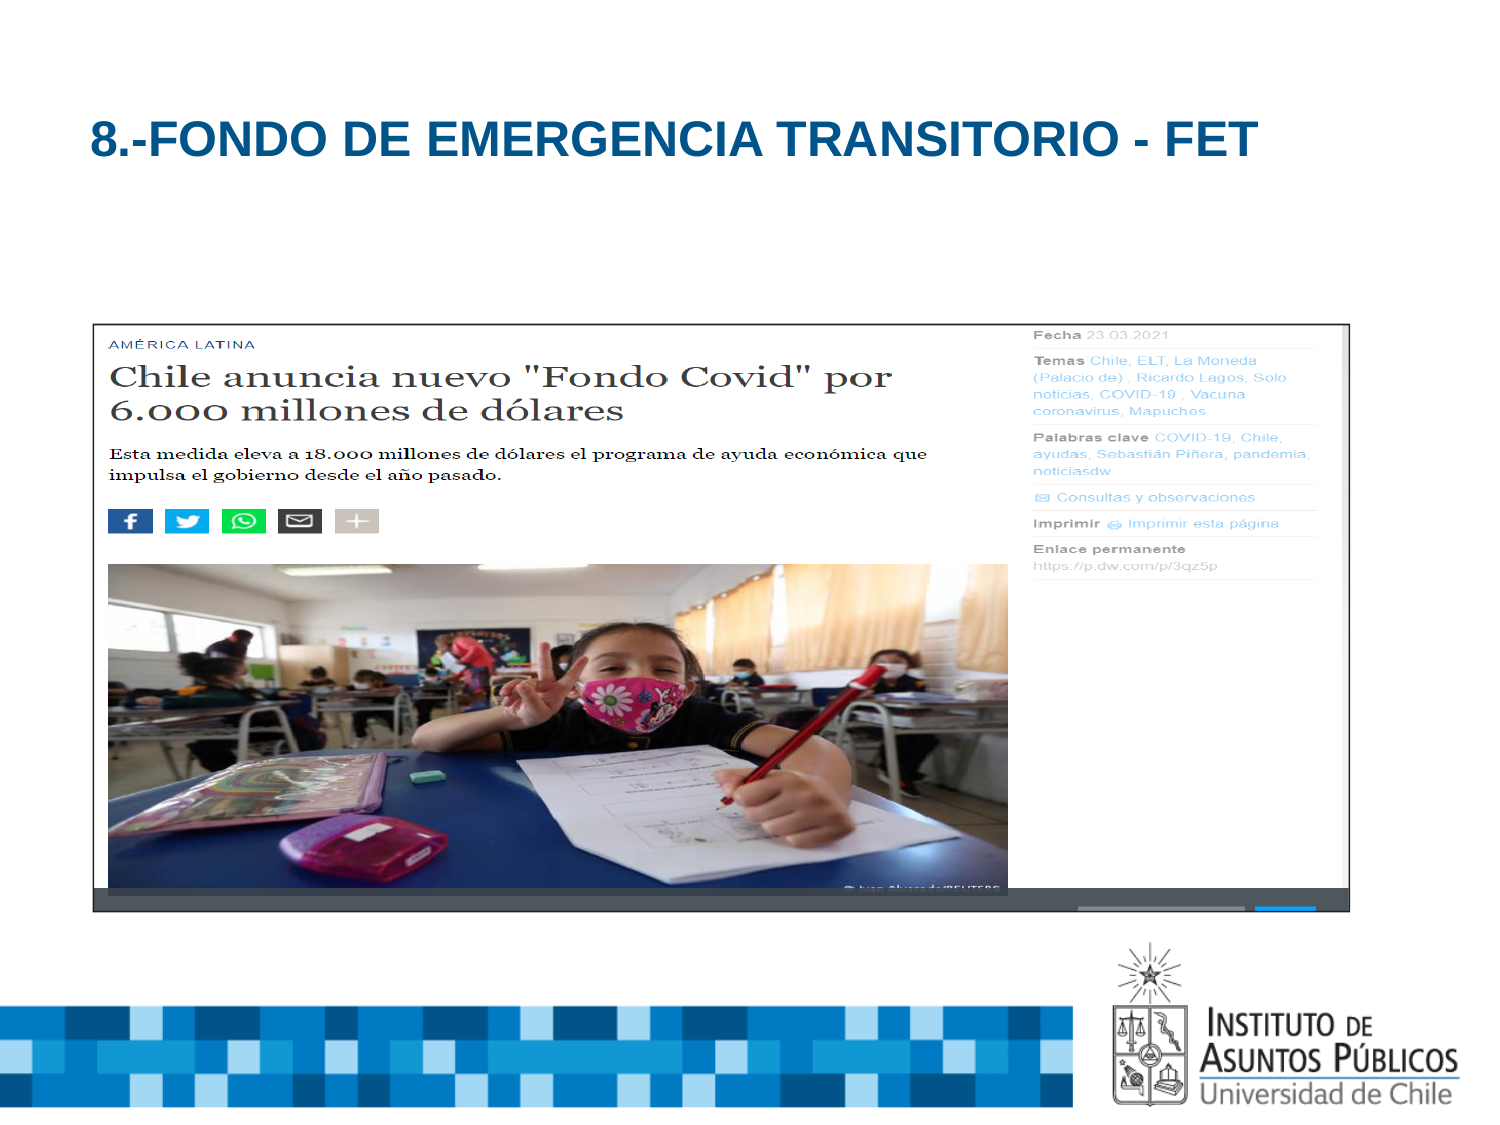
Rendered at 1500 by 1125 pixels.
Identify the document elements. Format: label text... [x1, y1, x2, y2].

title 8.-FONDO DE EMERGENCIA TRANSITORIO - FET [74, 44, 1426, 233]
picture [0, 0, 1500, 1125]
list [93, 324, 1349, 912]
